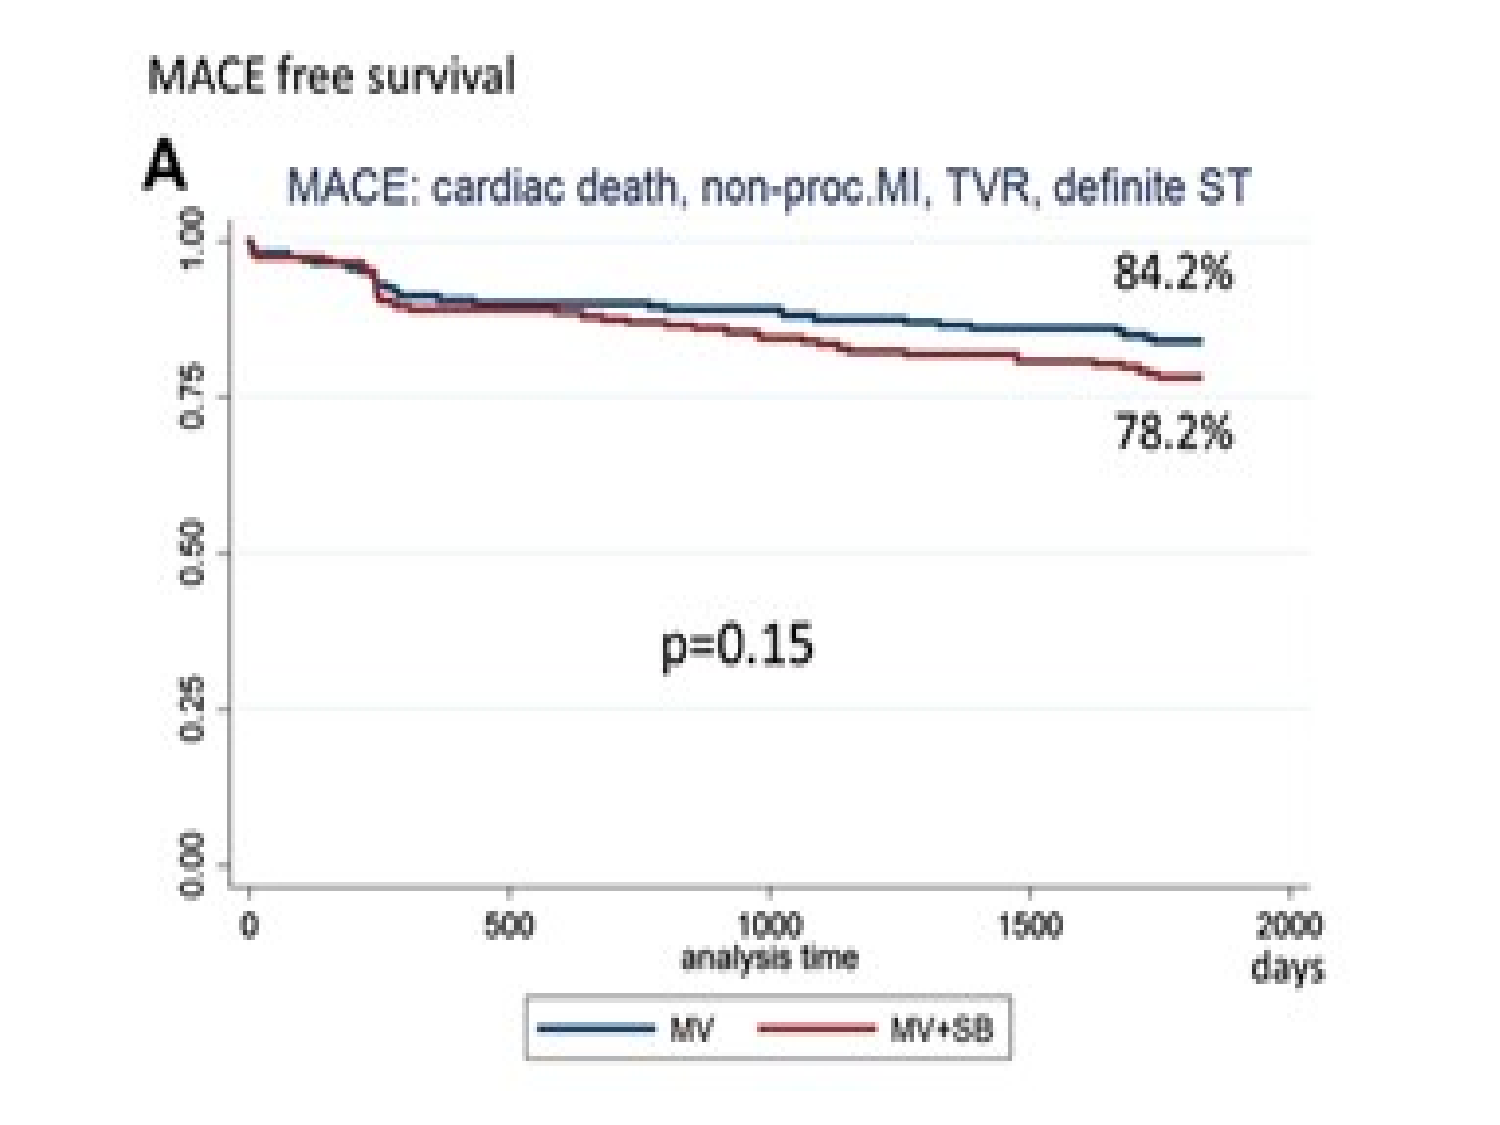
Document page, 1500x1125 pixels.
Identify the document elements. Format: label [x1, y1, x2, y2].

list [0, 12, 1476, 1091]
